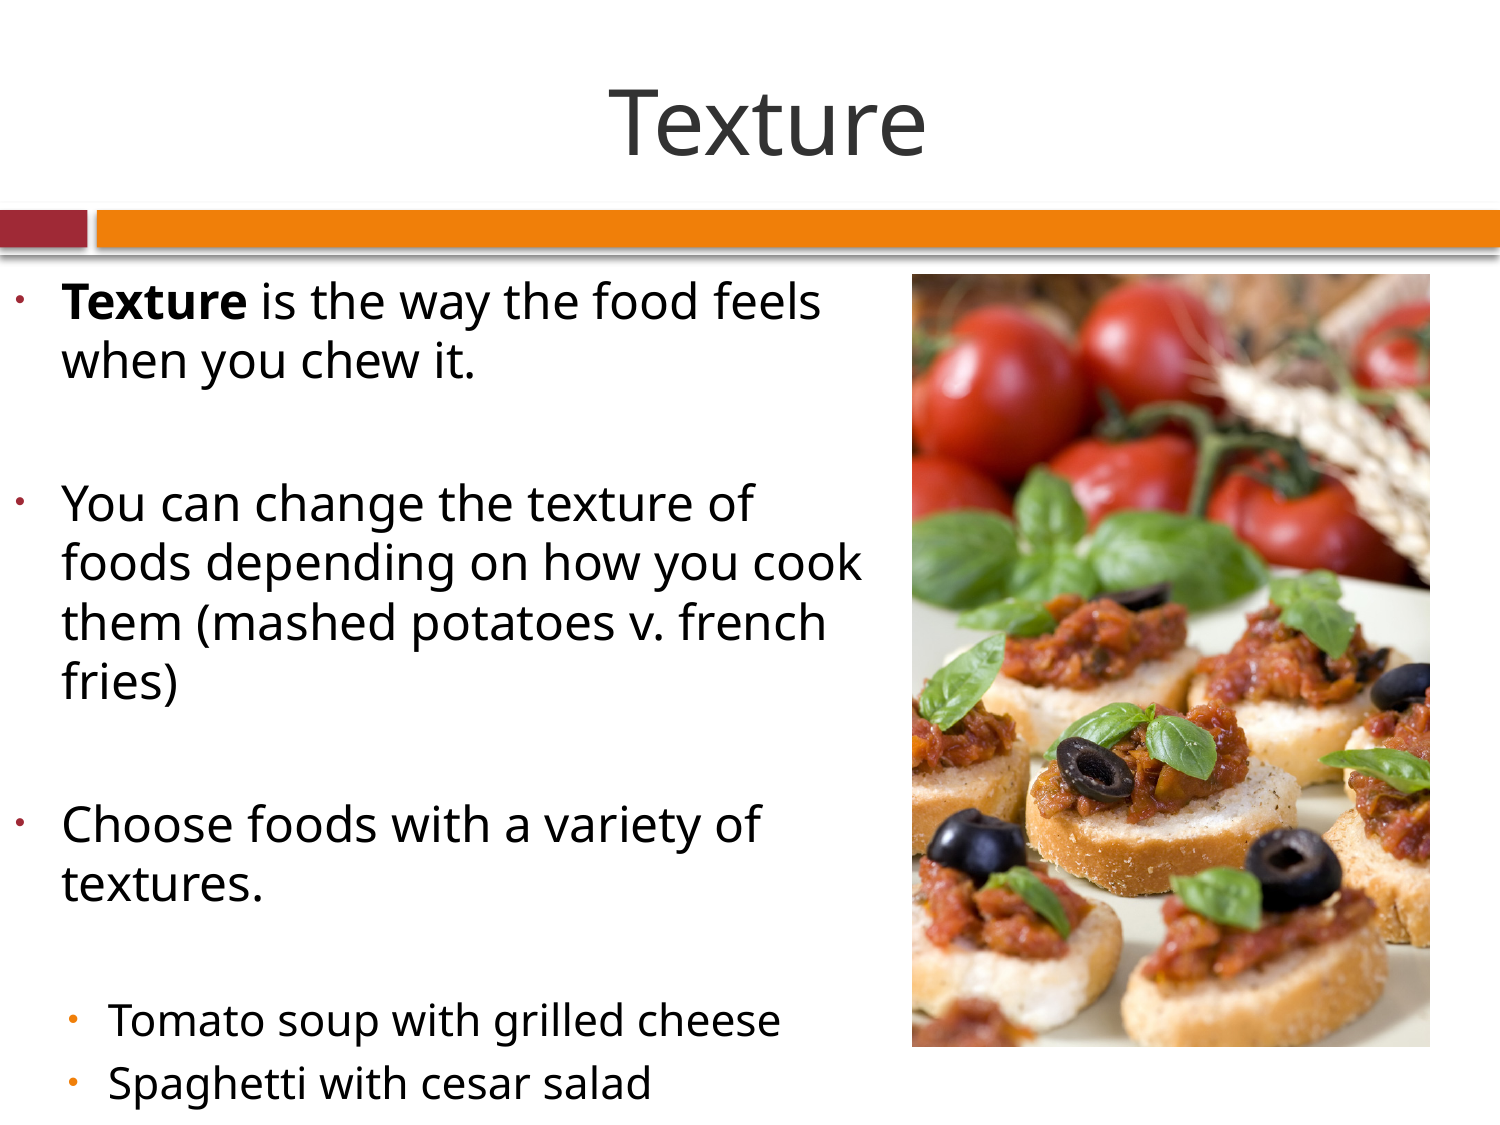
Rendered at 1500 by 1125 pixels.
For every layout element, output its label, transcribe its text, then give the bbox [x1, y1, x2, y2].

picture [912, 274, 1430, 1048]
title Texture [100, 37, 1438, 200]
list Texture is the way the food feels when you chew it. You can change the texture of foods depending on how you cook them (mashed potatoes v. french fries) Choose foods with a variety of textures. Tomato soup with grilled cheese Spaghetti with cesar salad [0, 262, 888, 1125]
